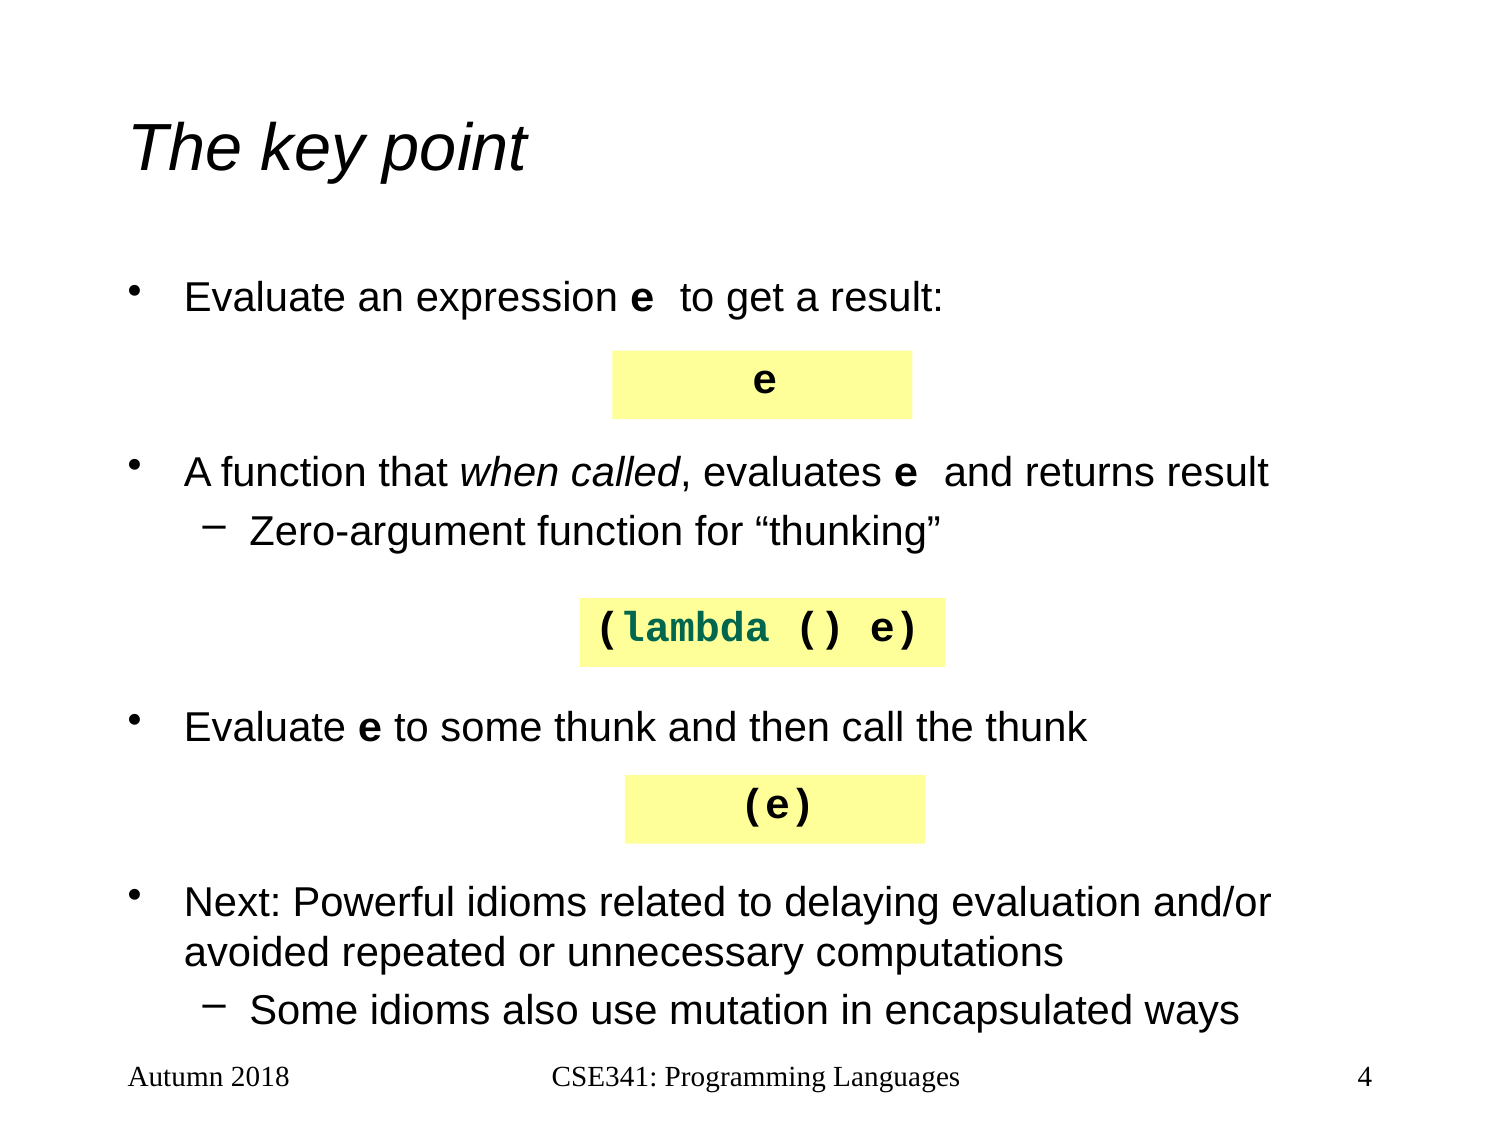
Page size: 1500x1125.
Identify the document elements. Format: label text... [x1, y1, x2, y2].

text_box (lambda () e) [579, 598, 946, 667]
slide_number Autumn 2018 [112, 1049, 426, 1125]
title The key point [112, 49, 1388, 238]
slide_number 4 [1074, 1049, 1388, 1125]
text_box (e) [624, 774, 925, 844]
list Evaluate an expression e to get a result: A function that when called, evaluates e and returns result Zero-argument function for “thunking” Evaluate e to some thunk and then call the thunk Next: Powerful idioms related to delaying evaluation and/or avoided repeated or unnecessary computations Some idioms also use mutation in encapsulated ways [112, 262, 1388, 1038]
text_box e [612, 350, 913, 420]
footer CSE341: Programming Languages [474, 1049, 1038, 1125]
